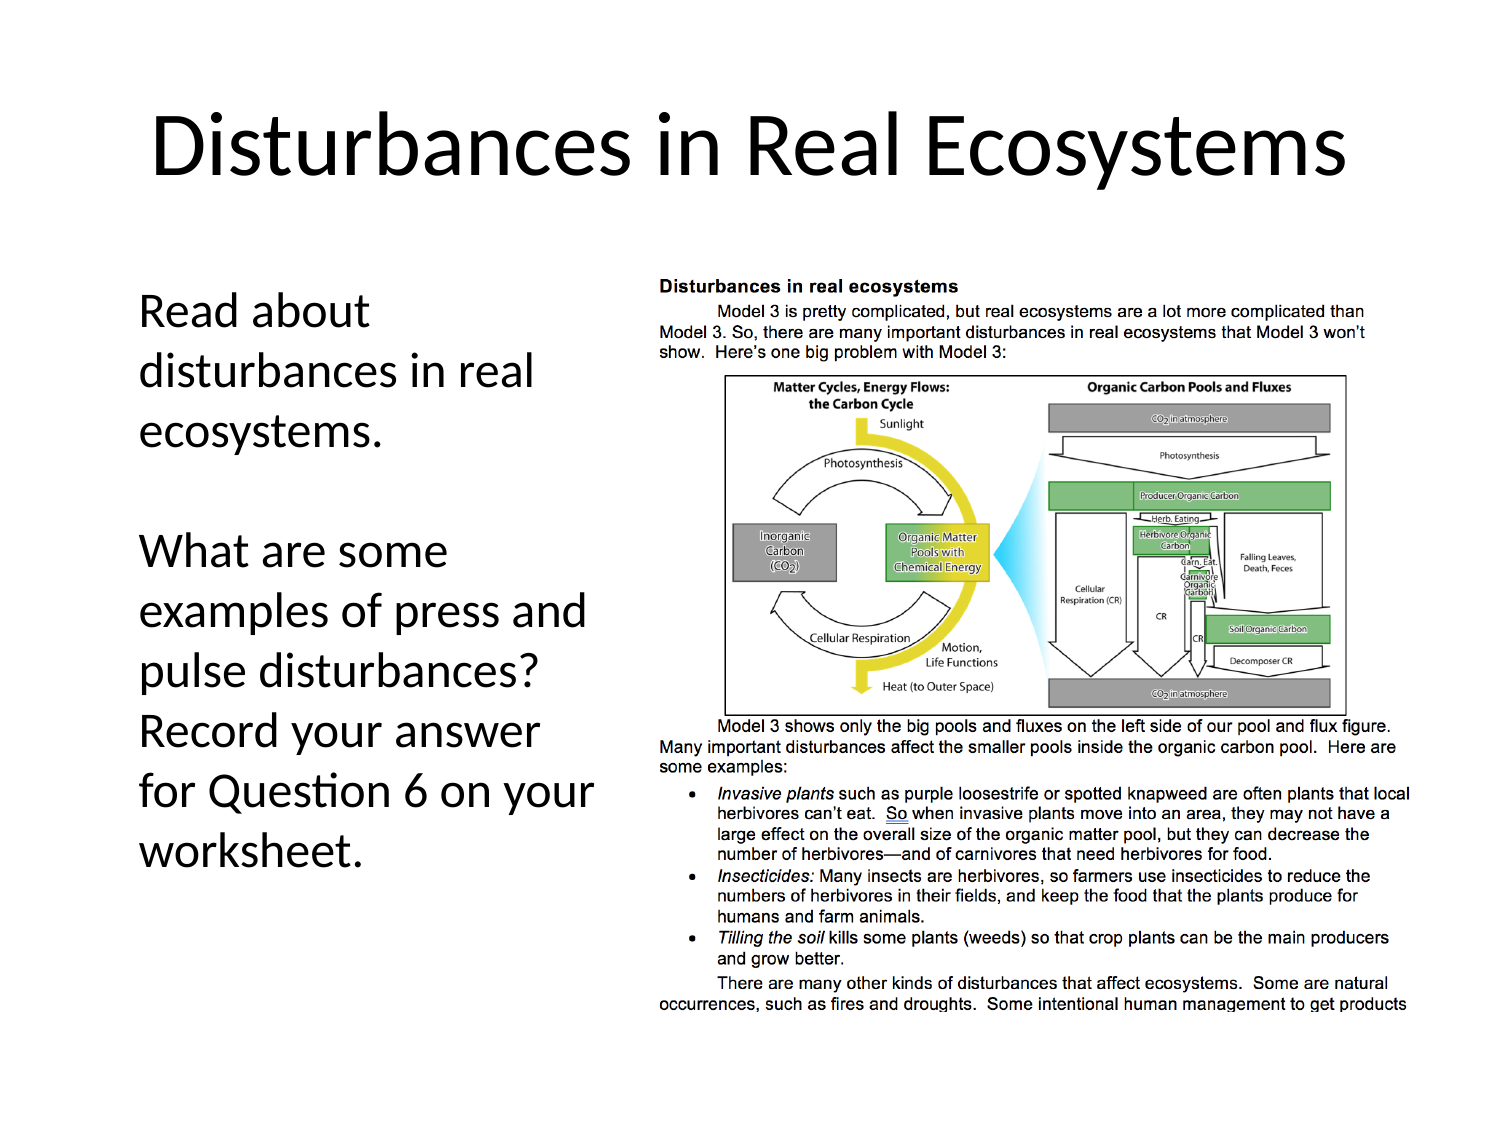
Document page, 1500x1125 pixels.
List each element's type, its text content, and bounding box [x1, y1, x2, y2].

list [647, 269, 1426, 1013]
title Disturbances in Real Ecosystems [75, 45, 1425, 233]
text_box Read about disturbances in real ecosystems. What are some examples of press and pulse disturbances? Record your answer for Question 6 on your worksheet. [123, 269, 617, 885]
